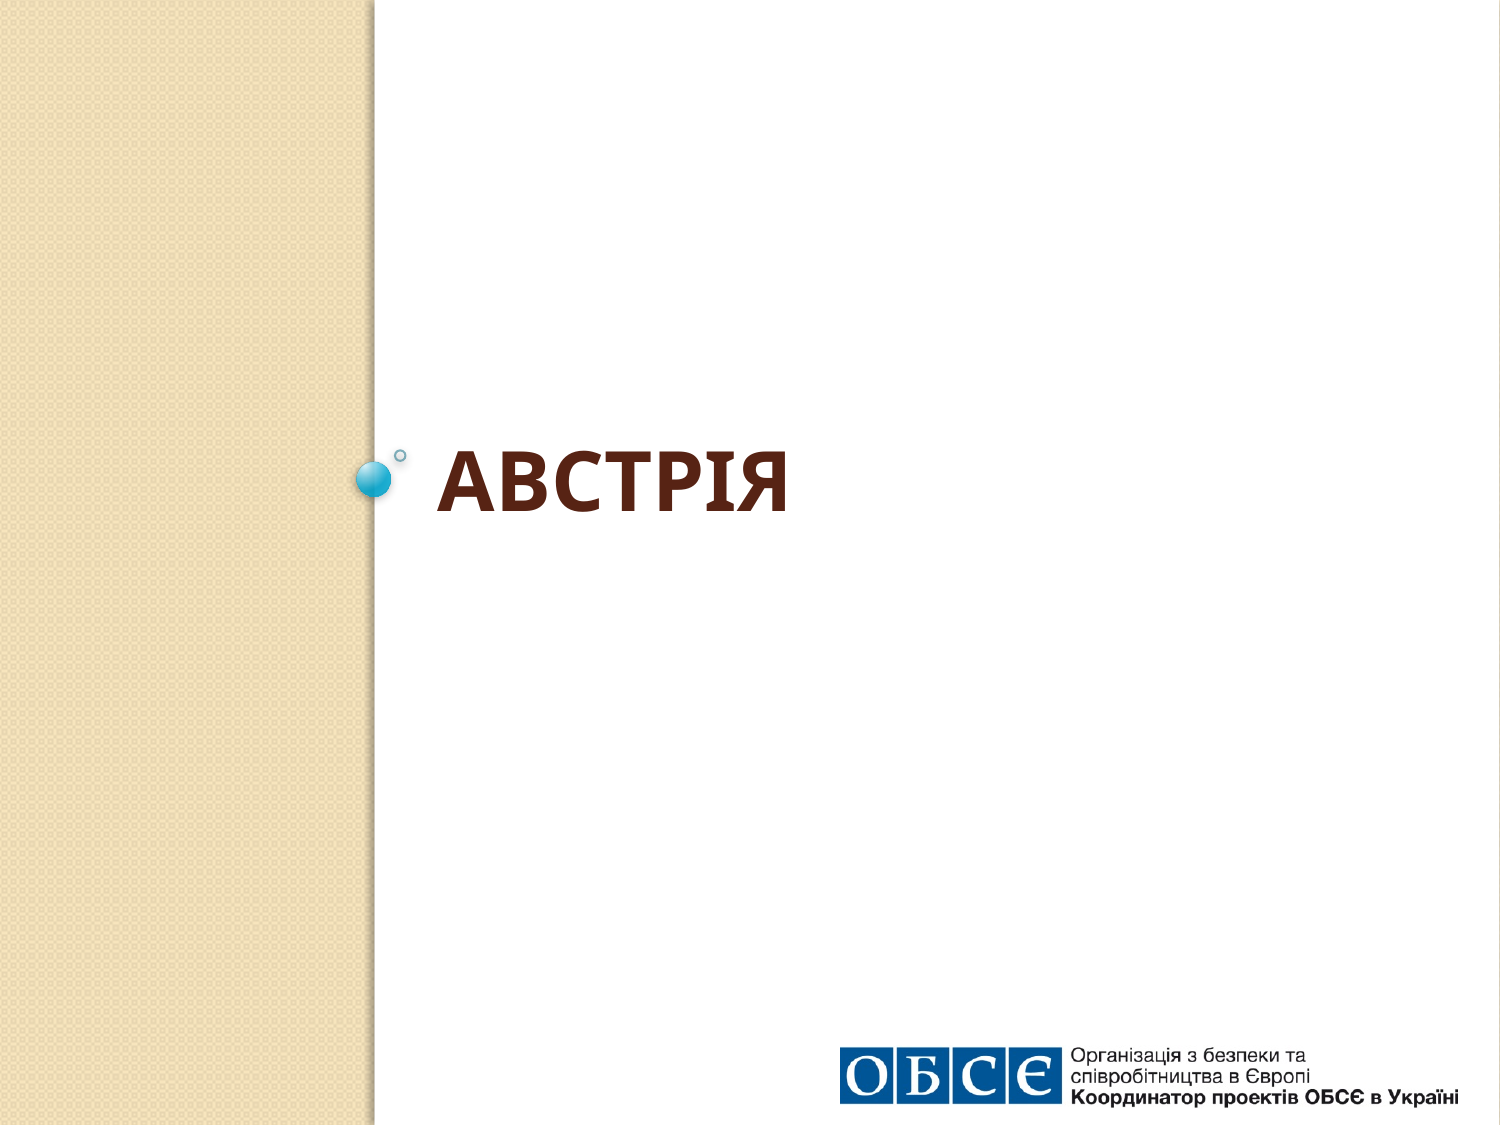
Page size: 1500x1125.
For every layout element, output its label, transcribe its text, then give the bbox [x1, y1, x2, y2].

picture [840, 1045, 1458, 1109]
title АВСТРІЯ [422, 426, 1473, 802]
